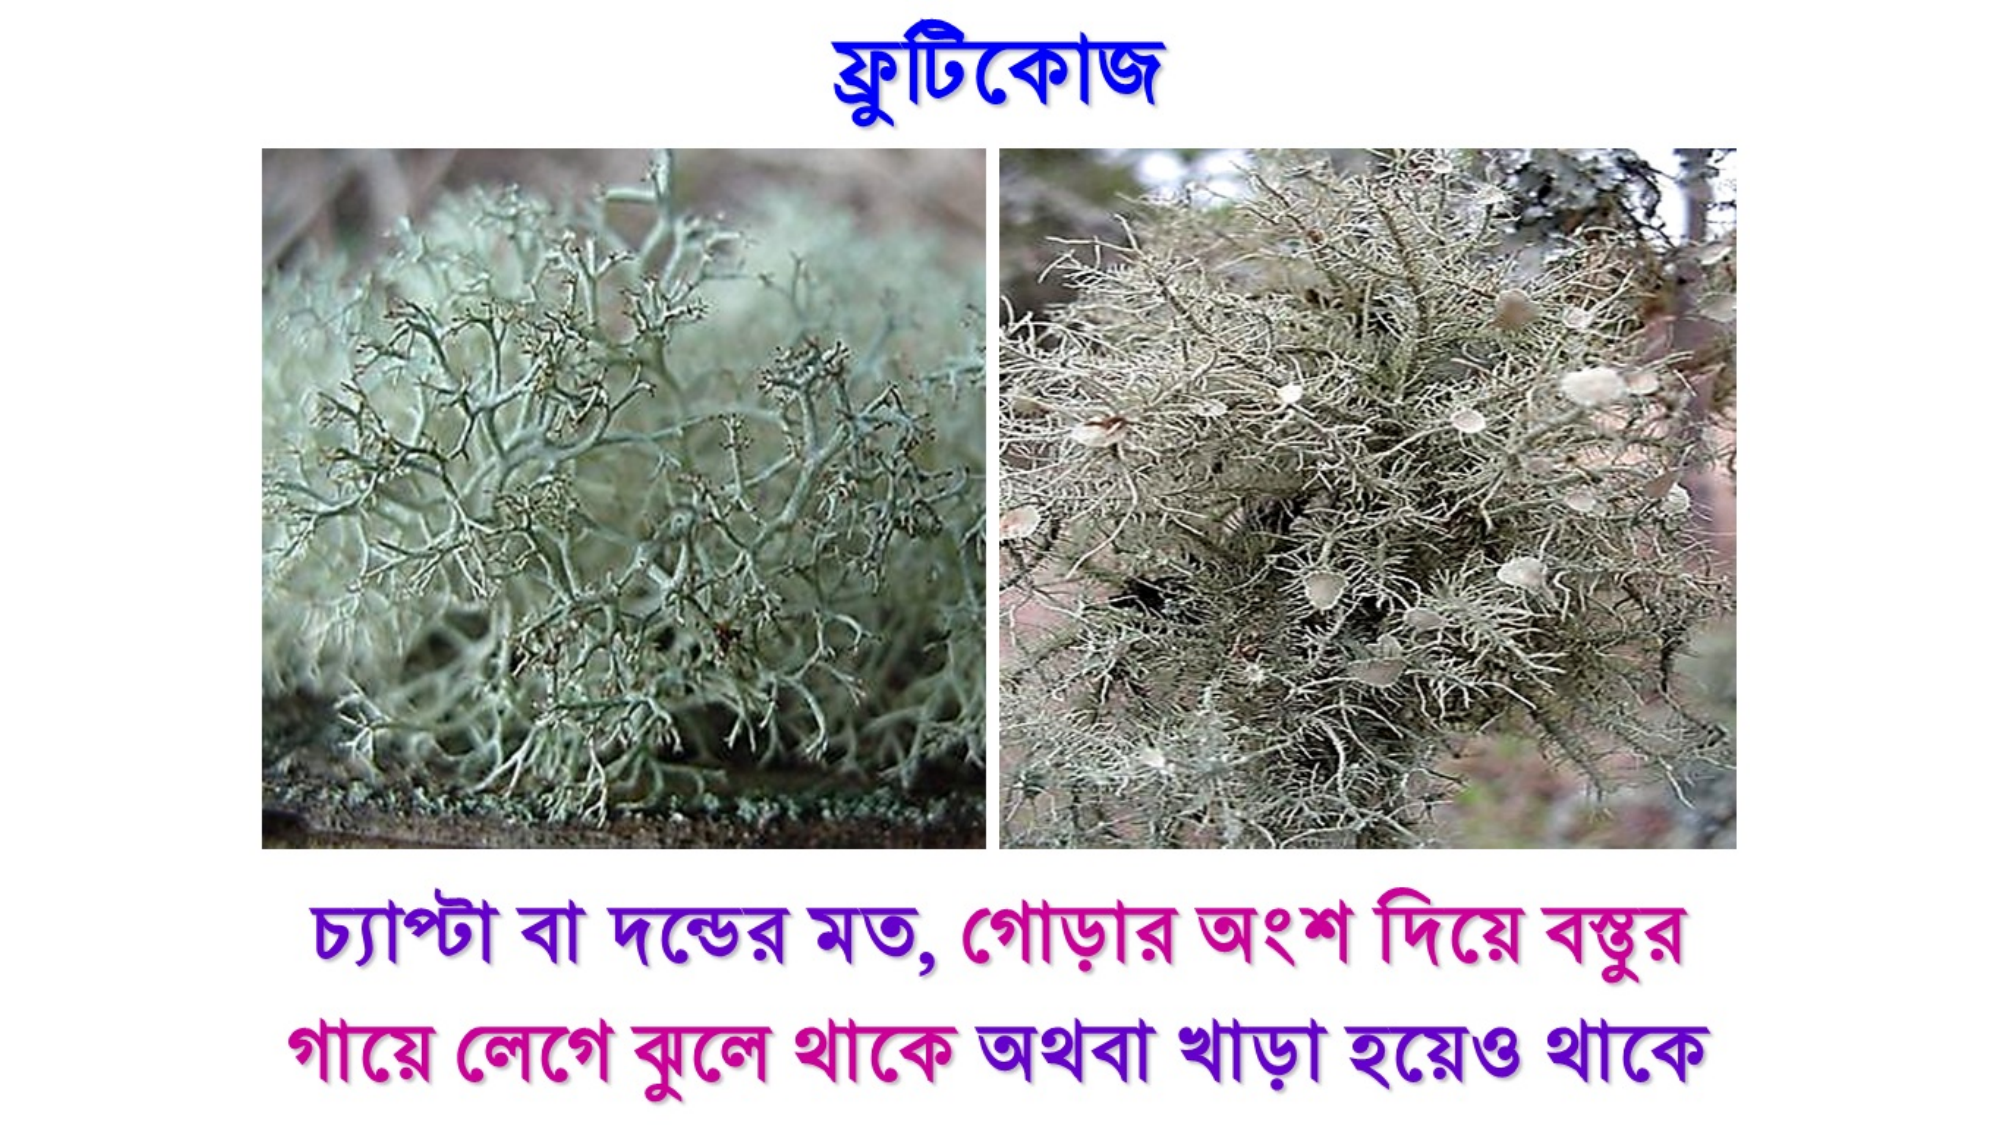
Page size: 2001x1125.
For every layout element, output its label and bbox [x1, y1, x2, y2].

picture [249, 0, 1750, 1125]
